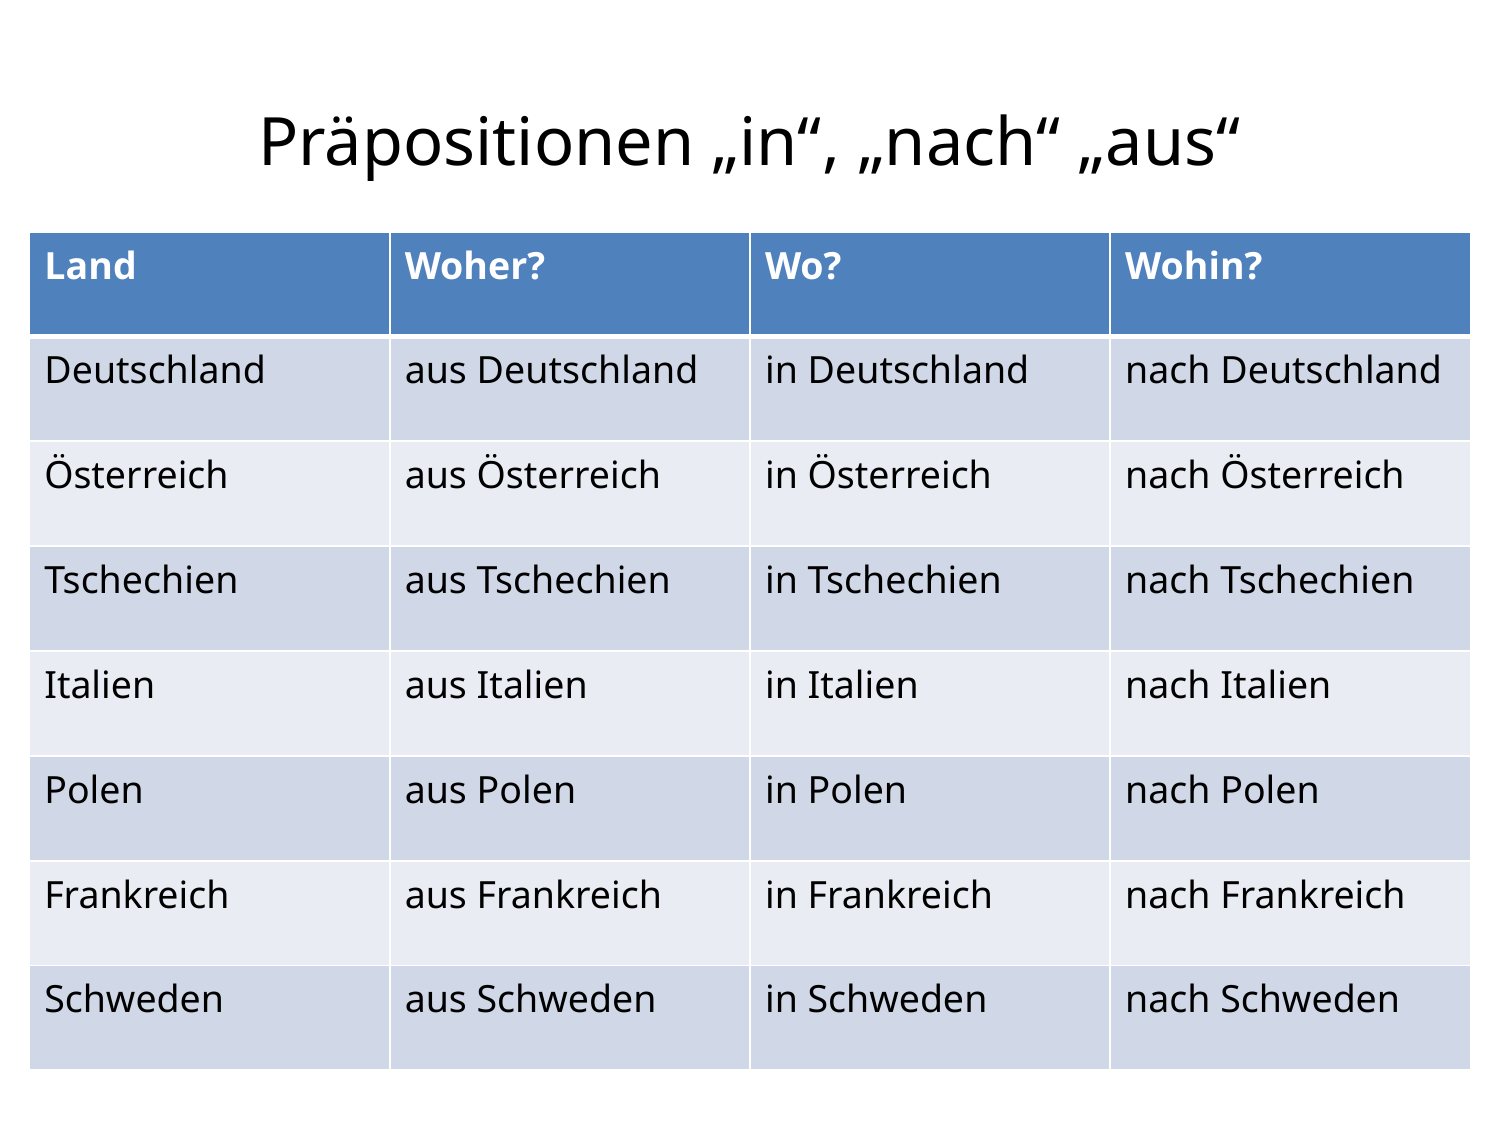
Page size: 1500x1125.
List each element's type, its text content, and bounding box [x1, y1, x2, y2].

table_cell in Österreich [751, 442, 1109, 545]
table_cell in Polen [751, 757, 1109, 860]
table_cell Tschechien [30, 547, 389, 650]
table_header Land [30, 233, 389, 334]
title Präpositionen „in“, „nach“ „aus“ [75, 45, 1425, 231]
table_cell nach Frankreich [1111, 862, 1470, 965]
table_cell nach Italien [1111, 652, 1470, 755]
table_cell nach Polen [1111, 757, 1470, 860]
table_cell aus Polen [391, 757, 749, 860]
table_cell Österreich [30, 442, 389, 545]
table_cell Deutschland [30, 339, 389, 440]
table_cell nach Tschechien [1111, 547, 1470, 650]
table_header Wohin? [1111, 233, 1470, 334]
table_cell aus Italien [391, 652, 749, 755]
table_cell Frankreich [30, 862, 389, 965]
table_cell Schweden [30, 966, 389, 1069]
table_cell nach Deutschland [1111, 339, 1470, 440]
table_cell in Schweden [751, 966, 1109, 1069]
table_cell in Tschechien [751, 547, 1109, 650]
table_cell in Frankreich [751, 862, 1109, 965]
table_cell in Deutschland [751, 339, 1109, 440]
table_cell aus Frankreich [391, 862, 749, 965]
table_cell in Italien [751, 652, 1109, 755]
table_cell Italien [30, 652, 389, 755]
table_cell aus Schweden [391, 966, 749, 1069]
table_cell aus Tschechien [391, 547, 749, 650]
table_header Woher? [391, 233, 749, 334]
table_cell Polen [30, 757, 389, 860]
table_cell nach Schweden [1111, 966, 1470, 1069]
table_header Wo? [751, 233, 1109, 334]
table_cell aus Österreich [391, 442, 749, 545]
table_cell nach Österreich [1111, 442, 1470, 545]
table_cell aus Deutschland [391, 339, 749, 440]
